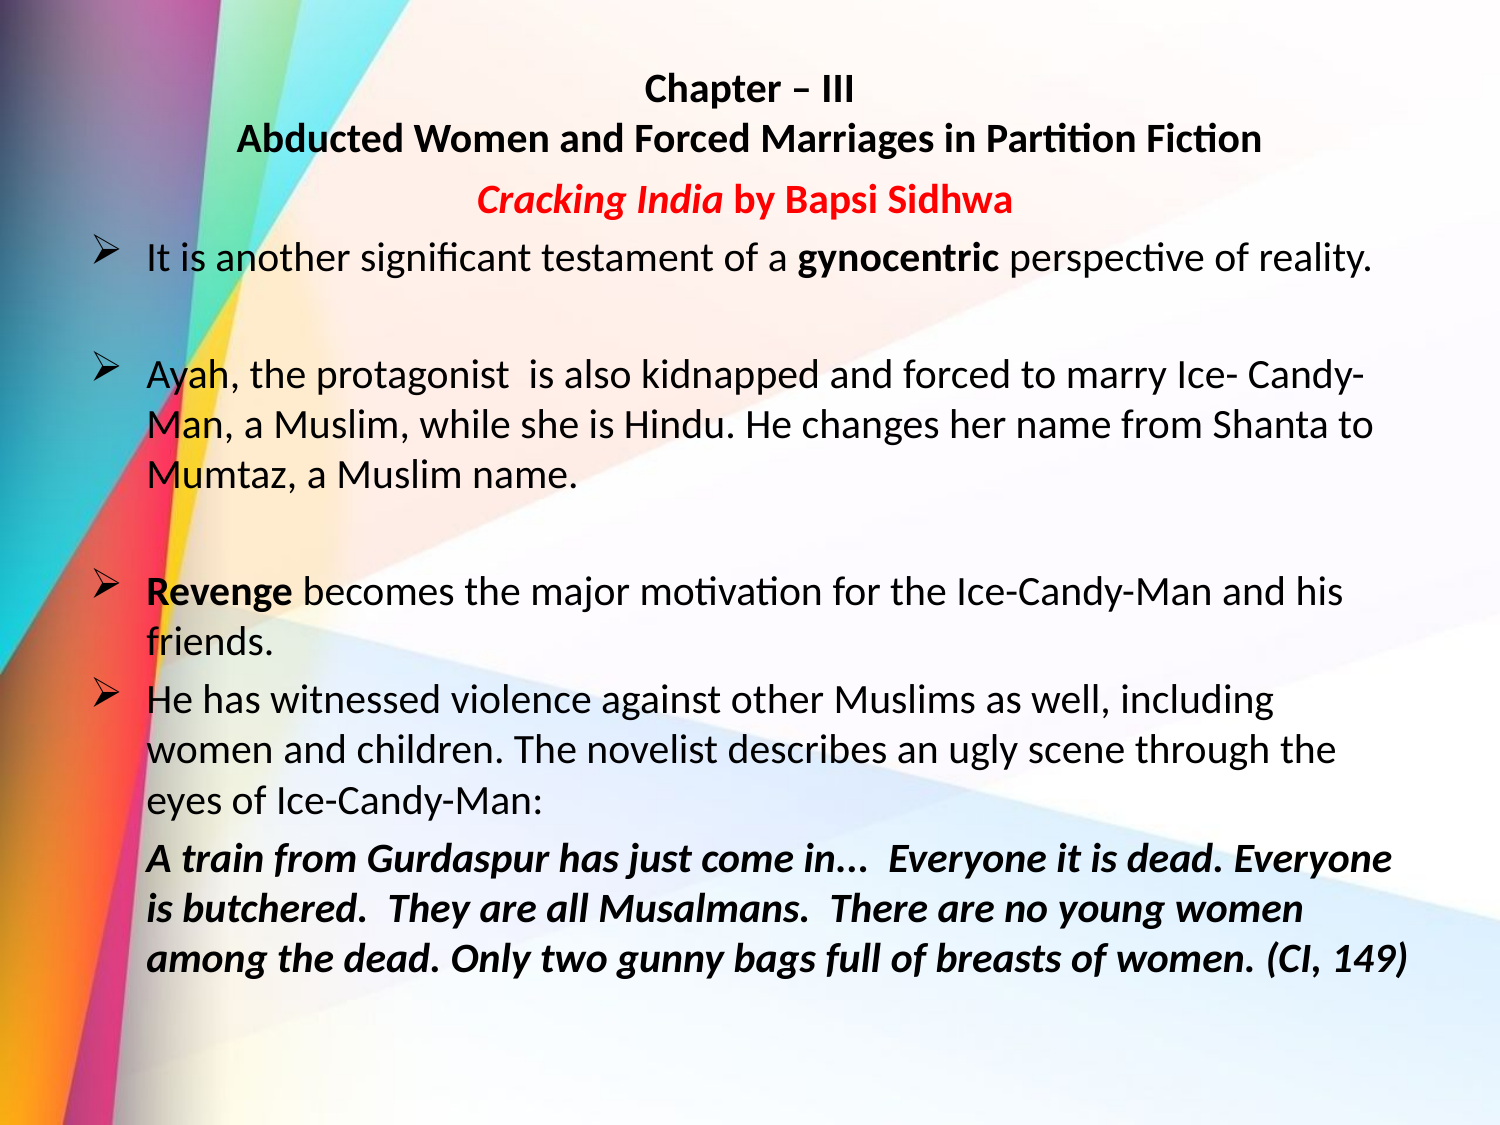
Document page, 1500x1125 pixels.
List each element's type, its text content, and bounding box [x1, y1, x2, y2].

title Chapter – III Abducted Women and Forced Marriages in Partition Fiction [75, 45, 1425, 164]
picture [0, 0, 1500, 1125]
list Cracking India by Bapsi Sidhwa It is another significant testament of a gynocentric perspective of reality. Ayah, the protagonist is also kidnapped and forced to marry Ice- Candy-Man, a Muslim, while she is Hindu. He changes her name from Shanta to Mumtaz, a Muslim name. Revenge becomes the major motivation for the Ice-Candy-Man and his friends. He has witnessed violence against other Muslims as well, including women and children. The novelist describes an ugly scene through the eyes of Ice-Candy-Man: A train from Gurdaspur has just come in... Everyone it is dead. Everyone is butchered. They are all Musalmans. There are no young women among the dead. Only two gunny bags full of breasts of women. (CI, 149) [75, 164, 1425, 1005]
